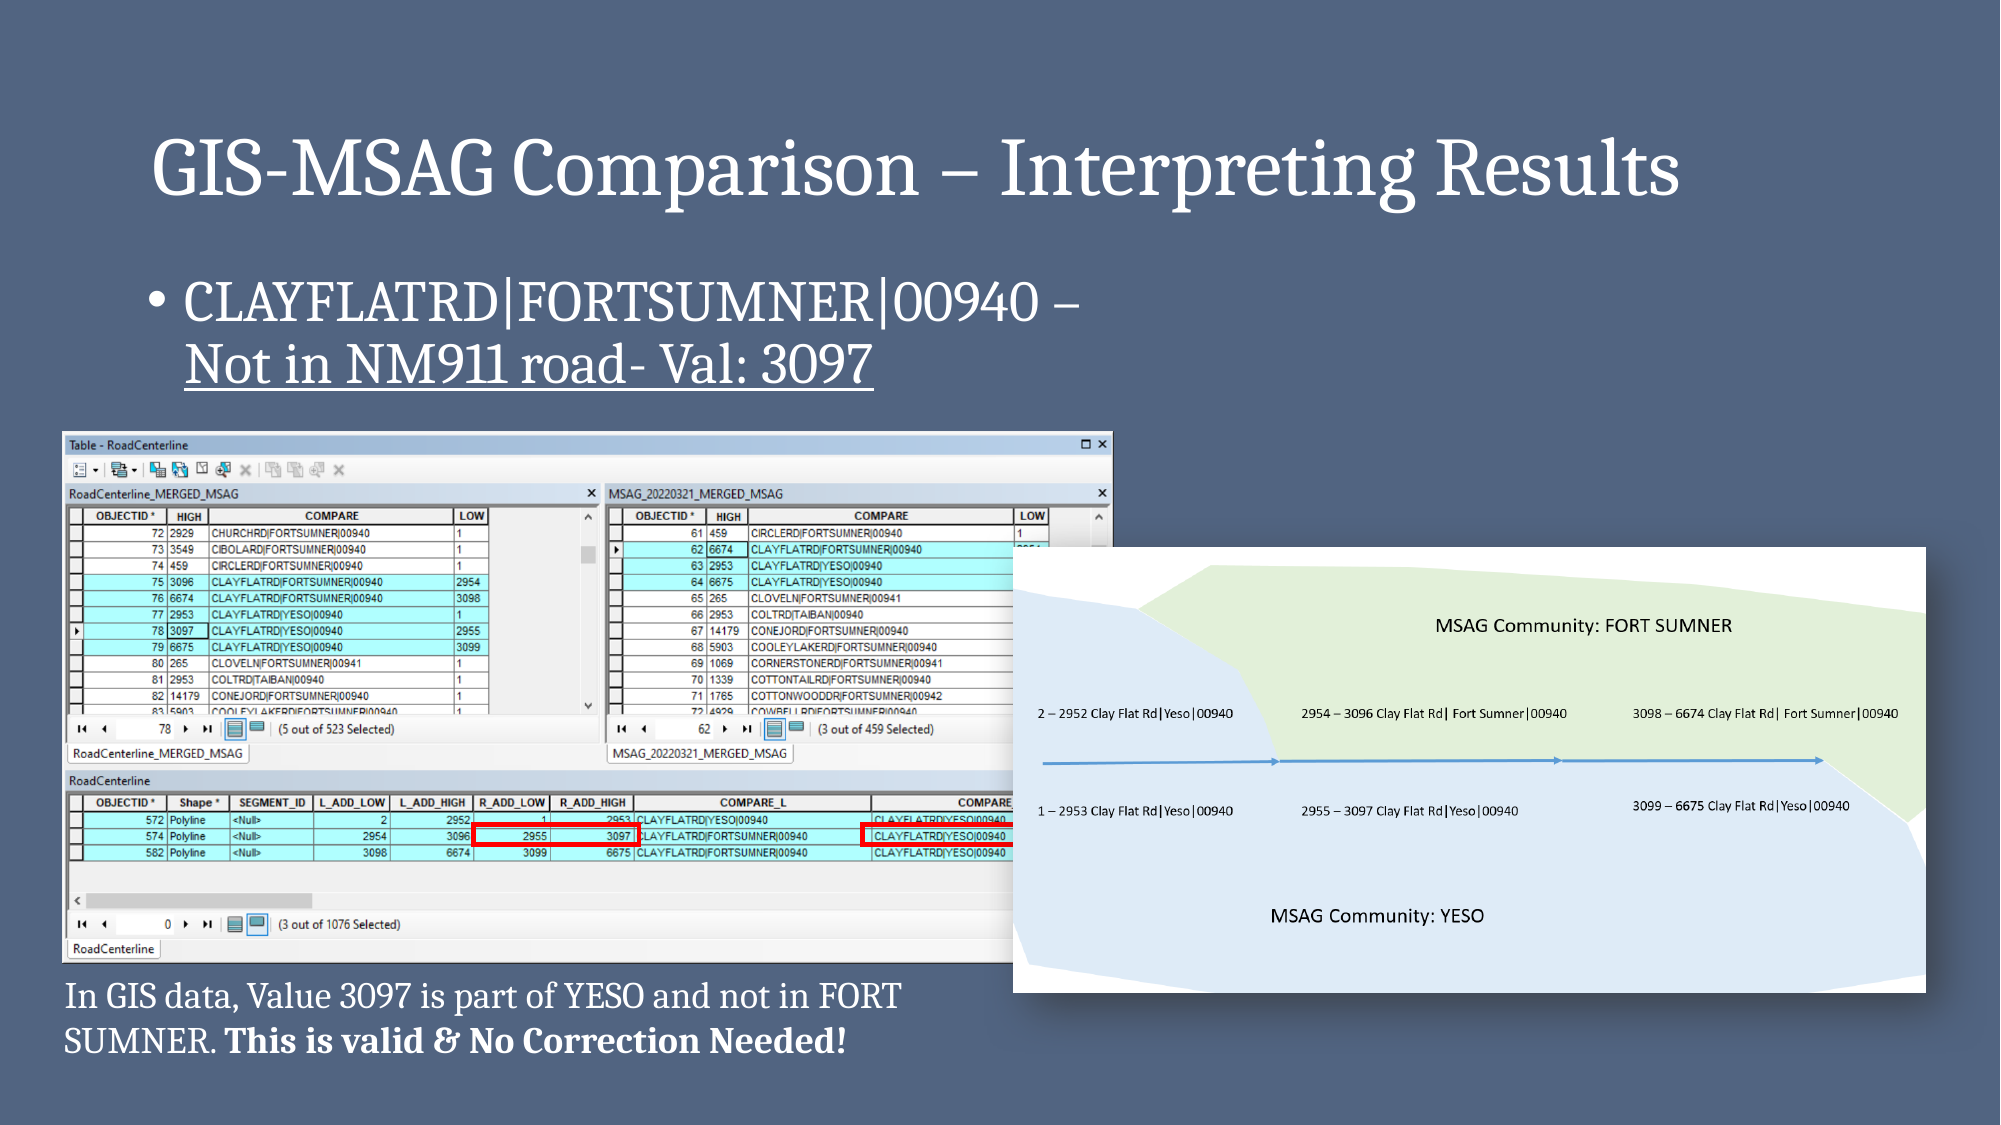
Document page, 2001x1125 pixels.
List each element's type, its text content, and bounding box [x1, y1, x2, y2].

list CLAYFLATRD|FORTSUMNER|00940 – Not in NM911 road- Val: 3097 [131, 263, 1857, 530]
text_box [62, 431, 1114, 964]
title GIS-MSAG Comparison – Interpreting Results [137, 59, 1863, 278]
text_box In GIS data, Value 3097 is part of YESO and not in FORT SUMNER. This is valid & No Correction Needed! [49, 963, 1044, 1069]
picture [1013, 547, 1926, 993]
